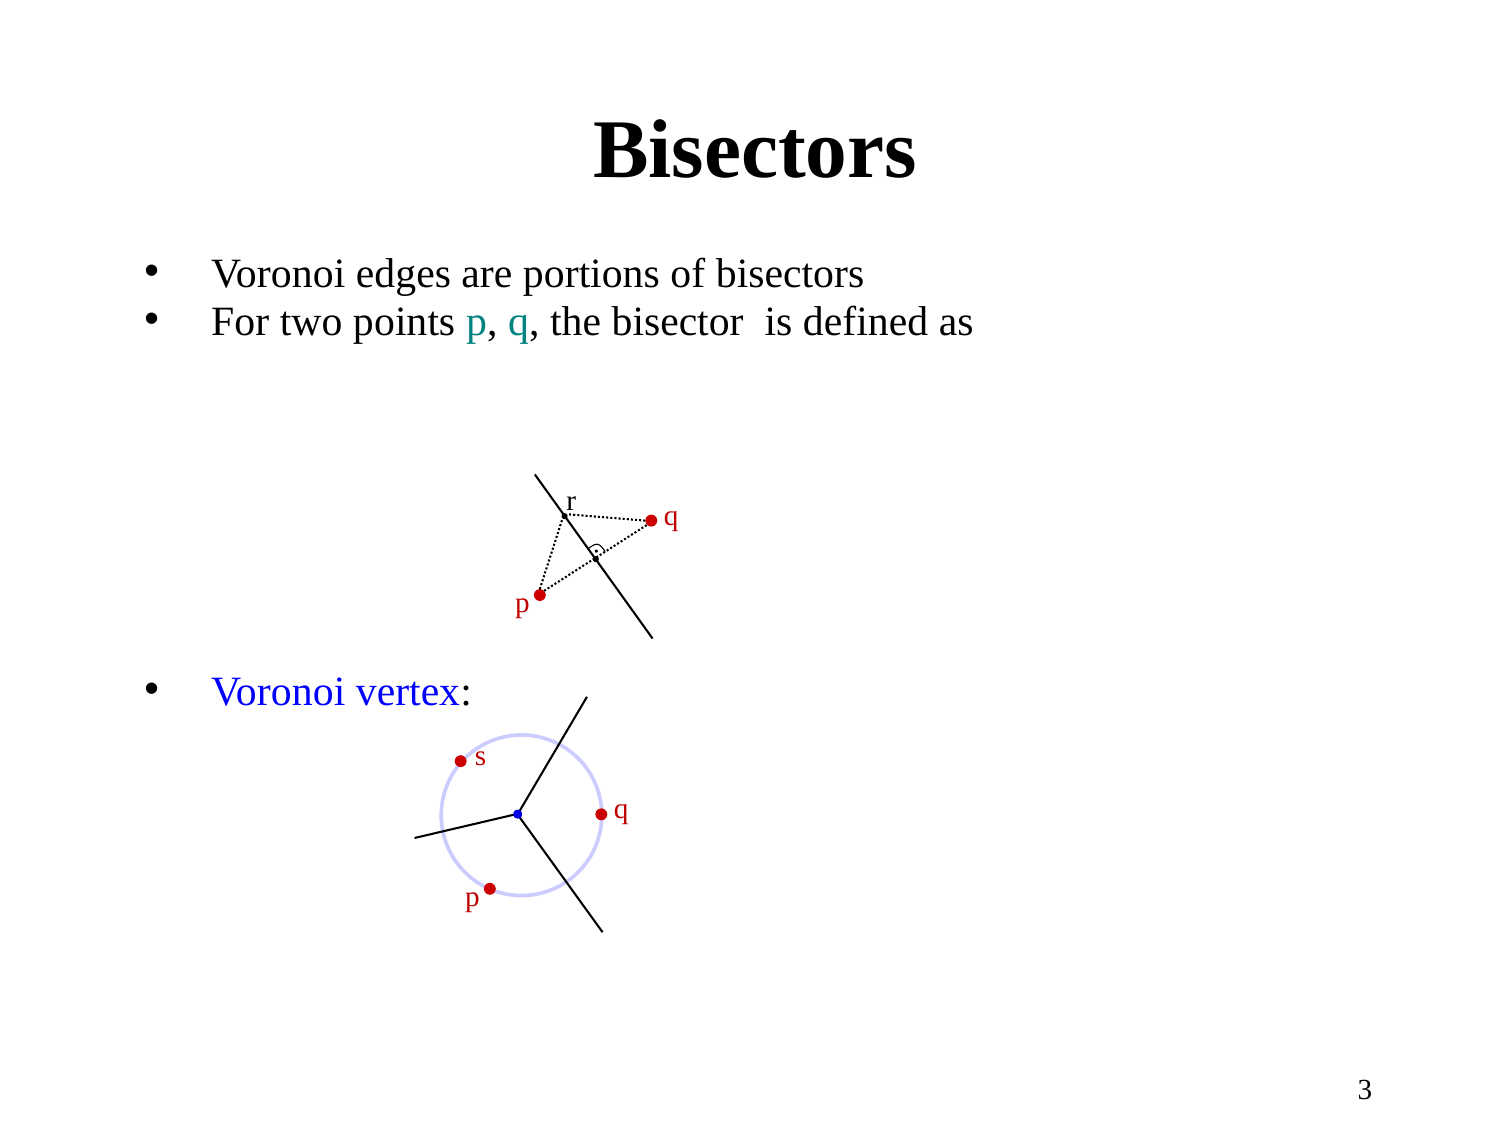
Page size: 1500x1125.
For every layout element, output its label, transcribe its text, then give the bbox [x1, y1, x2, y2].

text_box q [599, 782, 644, 832]
text_box p [450, 869, 495, 920]
text_box [454, 755, 460, 767]
text_box [441, 735, 512, 811]
text_box p [500, 575, 529, 626]
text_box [539, 518, 563, 590]
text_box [566, 513, 646, 521]
text_box q [658, 488, 694, 539]
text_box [517, 814, 603, 933]
title Bisectors [57, 50, 1454, 238]
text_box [534, 474, 653, 639]
text_box s [460, 729, 502, 779]
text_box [414, 813, 519, 839]
slide_number 3 [1264, 1062, 1388, 1101]
text_box [593, 778, 599, 811]
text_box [517, 696, 588, 815]
text_box [447, 846, 512, 895]
